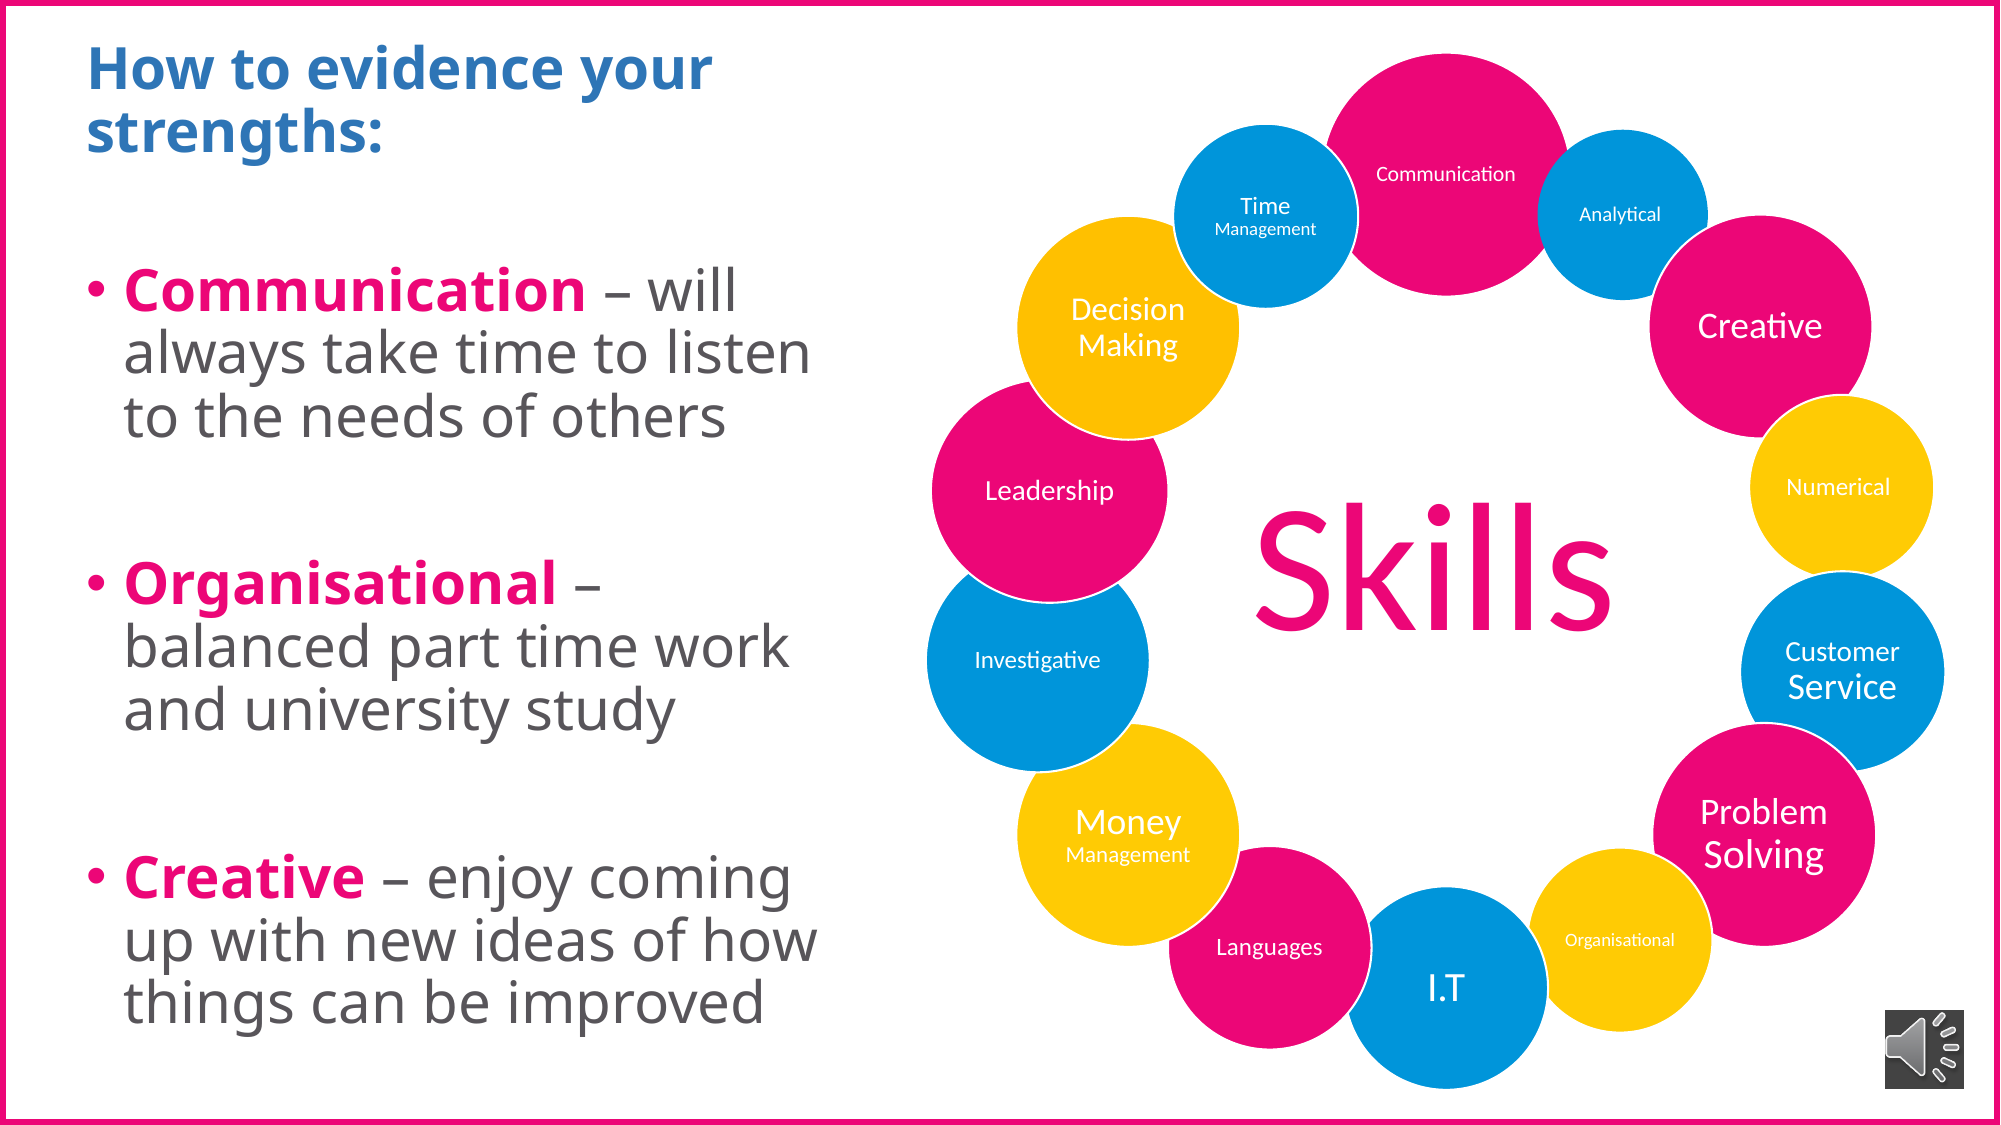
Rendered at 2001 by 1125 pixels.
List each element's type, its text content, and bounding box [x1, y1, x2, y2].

text_box How to evidence your strengths: Communication – will always take time to listen to the needs of others Organisational – balanced part time work and university study Creative – enjoy coming up with new ideas of how things can be improved [71, 31, 881, 985]
text_box [0, 0, 2000, 1125]
picture [1884, 1009, 1965, 1090]
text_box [785, 90, 2000, 1052]
